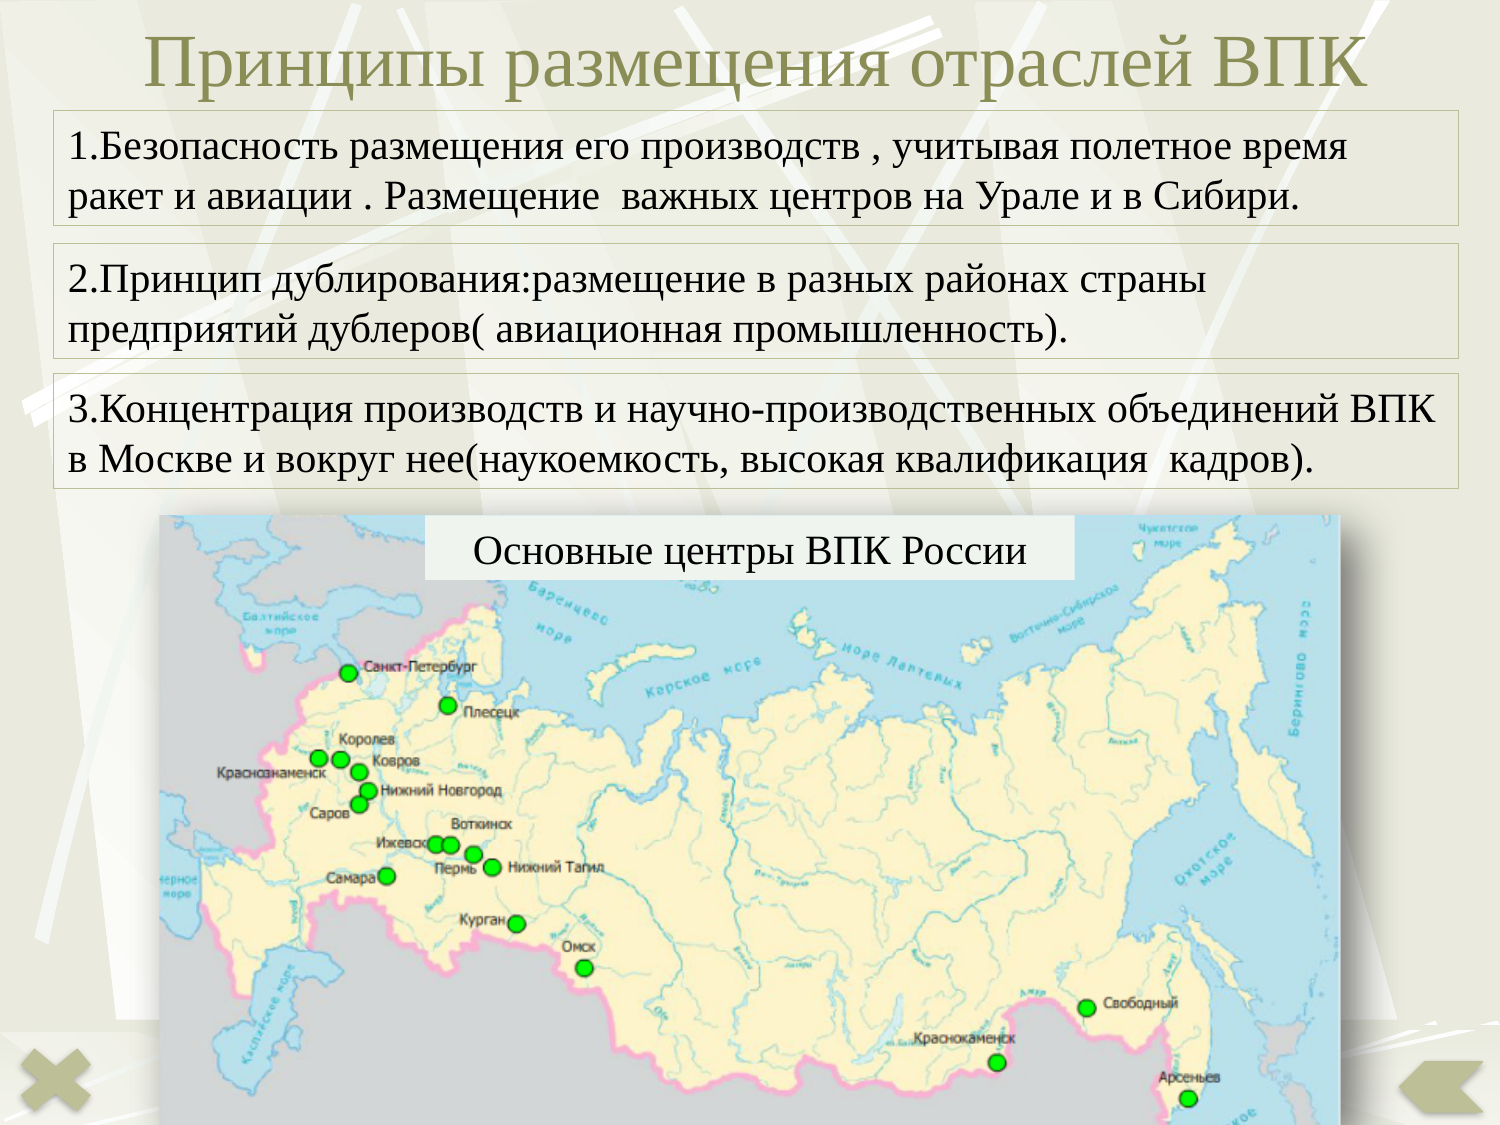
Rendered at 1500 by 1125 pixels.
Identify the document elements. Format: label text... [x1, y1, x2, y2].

text_box 1.Безопасность размещения его производств , учитывая полетное время ракет и авиации . Размещение важных центров на Урале и в Сибири. [53, 110, 1459, 226]
text_box 3.Концентрация производств и научно-производственных объединений ВПК в Москве и вокруг нее(наукоемкость, высокая квалификация кадров). [53, 373, 1459, 489]
text_box 2.Принцип дублирования:размещение в разных районах страны предприятий дублеров( авиационная промышленность). [53, 243, 1459, 359]
text_box [20, 1048, 91, 1112]
text_box Принципы размещения отраслей ВПК [53, 4, 1459, 110]
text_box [159, 514, 1341, 1125]
text_box [1399, 1060, 1484, 1113]
